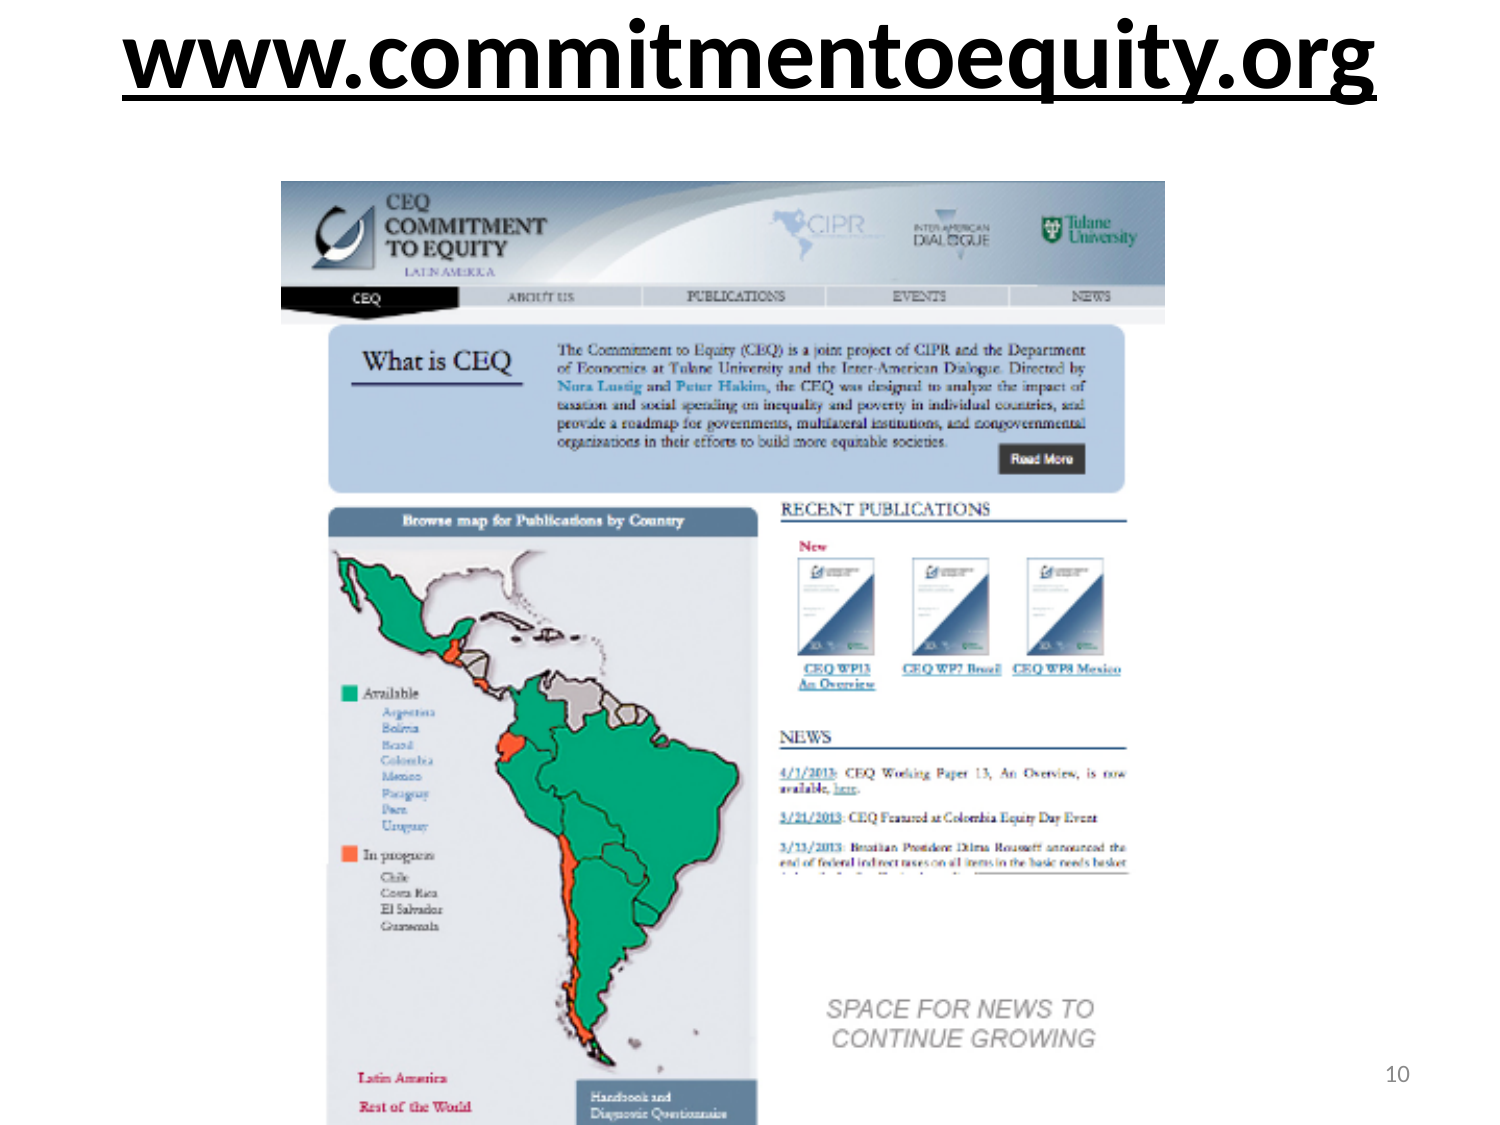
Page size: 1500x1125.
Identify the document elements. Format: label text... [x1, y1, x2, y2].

picture [280, 180, 1165, 1125]
title www.commitmentoequity.org [75, 45, 1425, 173]
slide_number 10 [1169, 1042, 1425, 1103]
